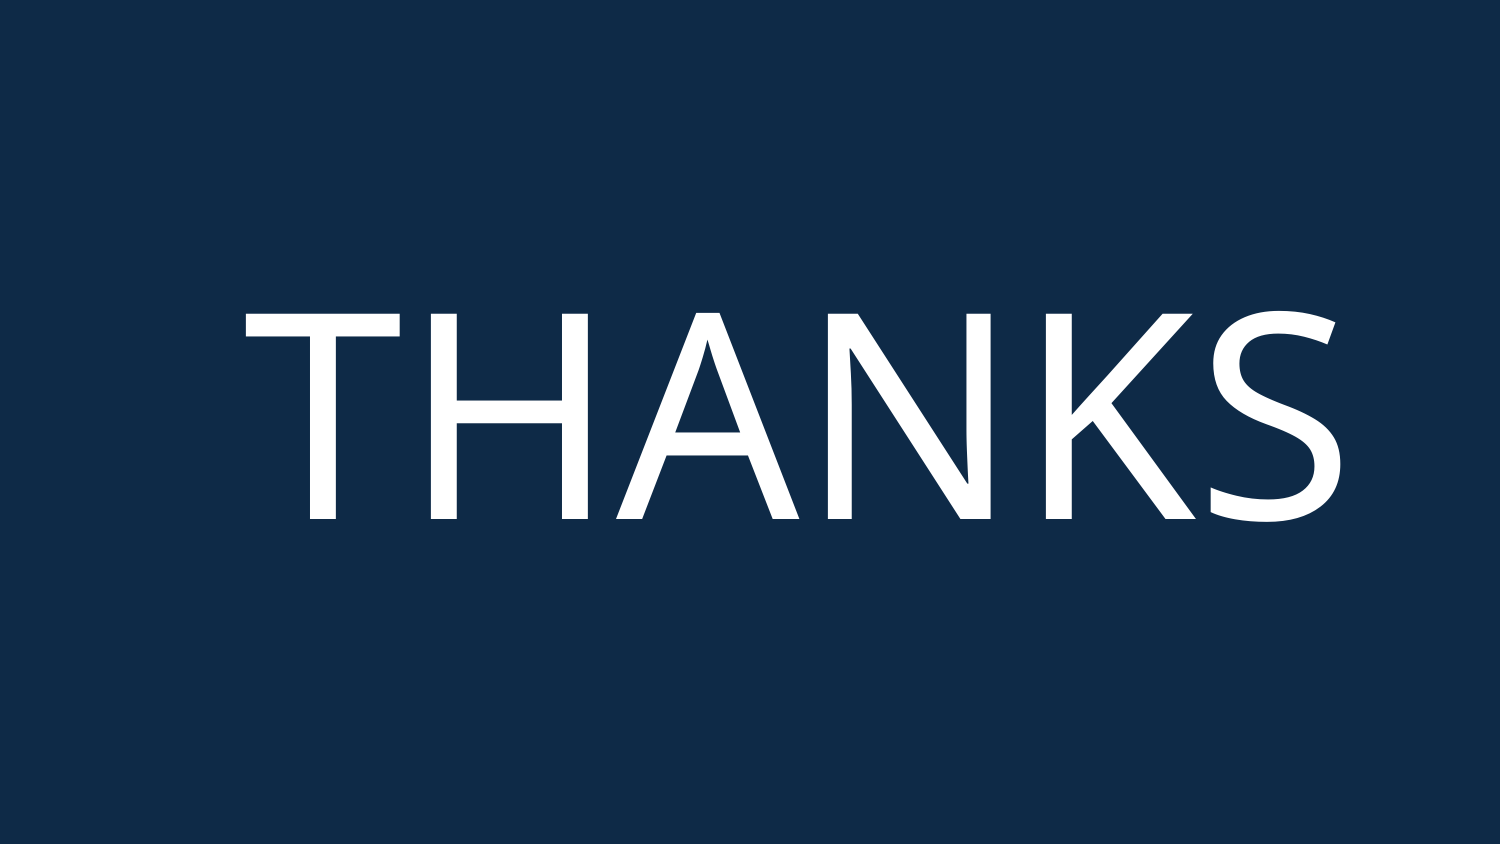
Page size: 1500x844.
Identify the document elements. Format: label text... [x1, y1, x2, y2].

text_box THANKS [228, 224, 1370, 584]
